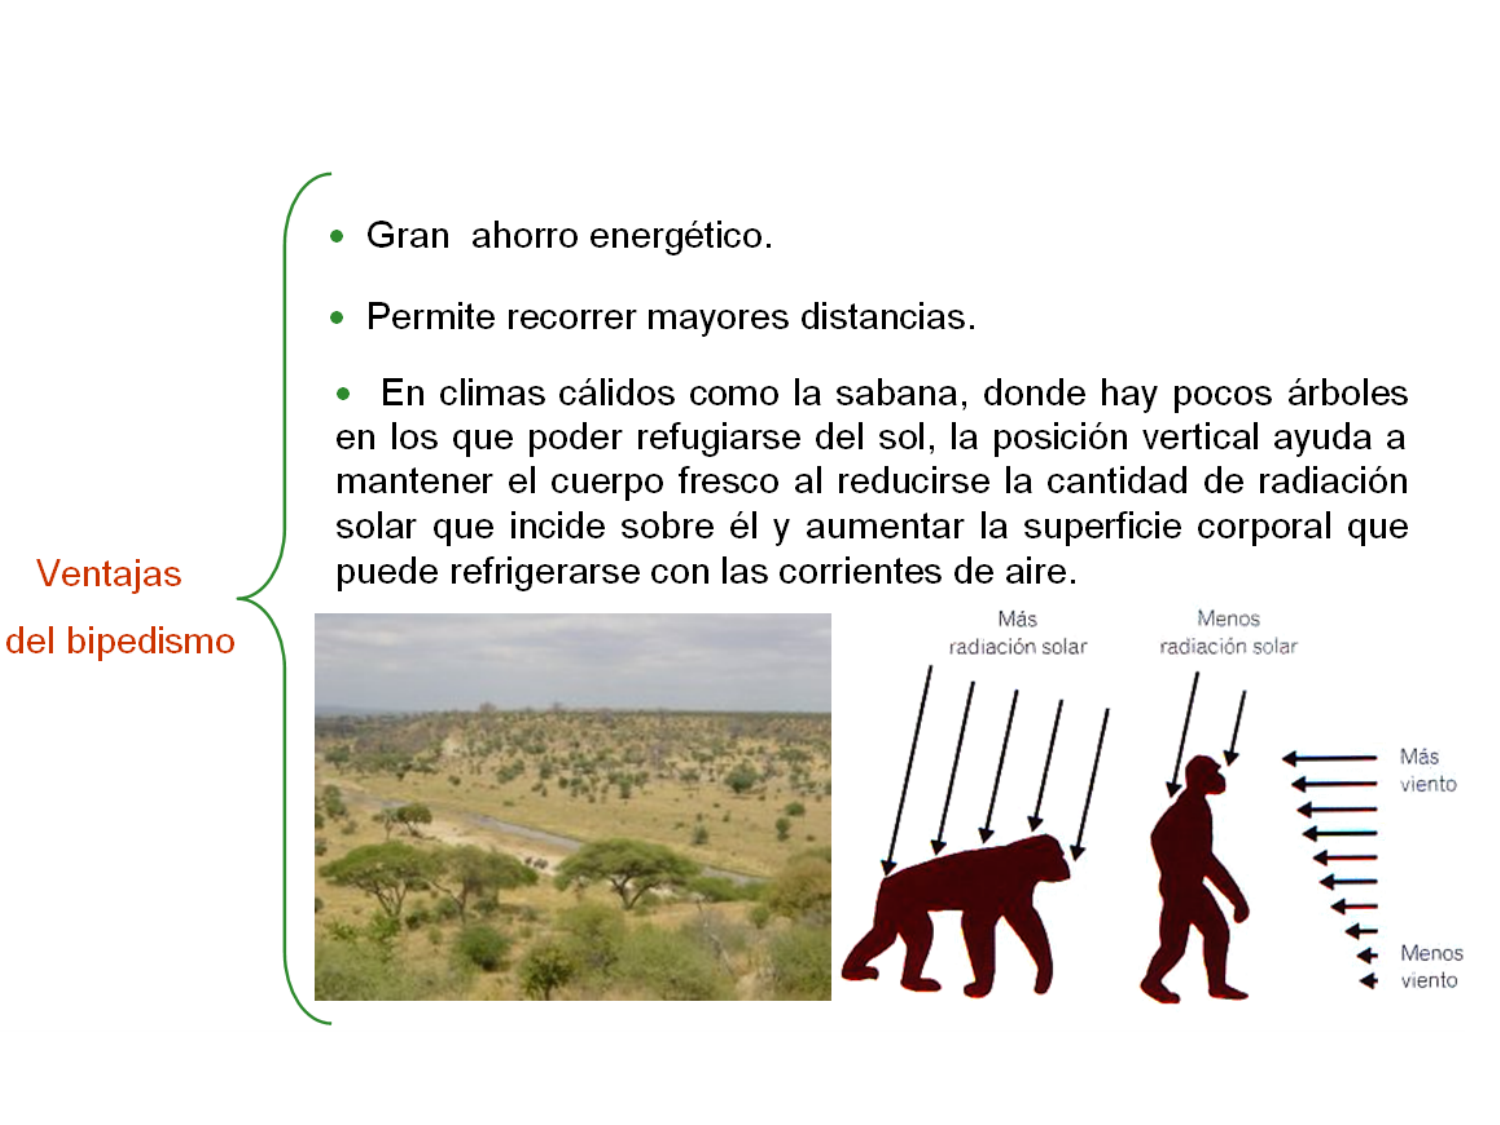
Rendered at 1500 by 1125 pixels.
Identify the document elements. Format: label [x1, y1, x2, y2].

text_box [0, 159, 1465, 1033]
